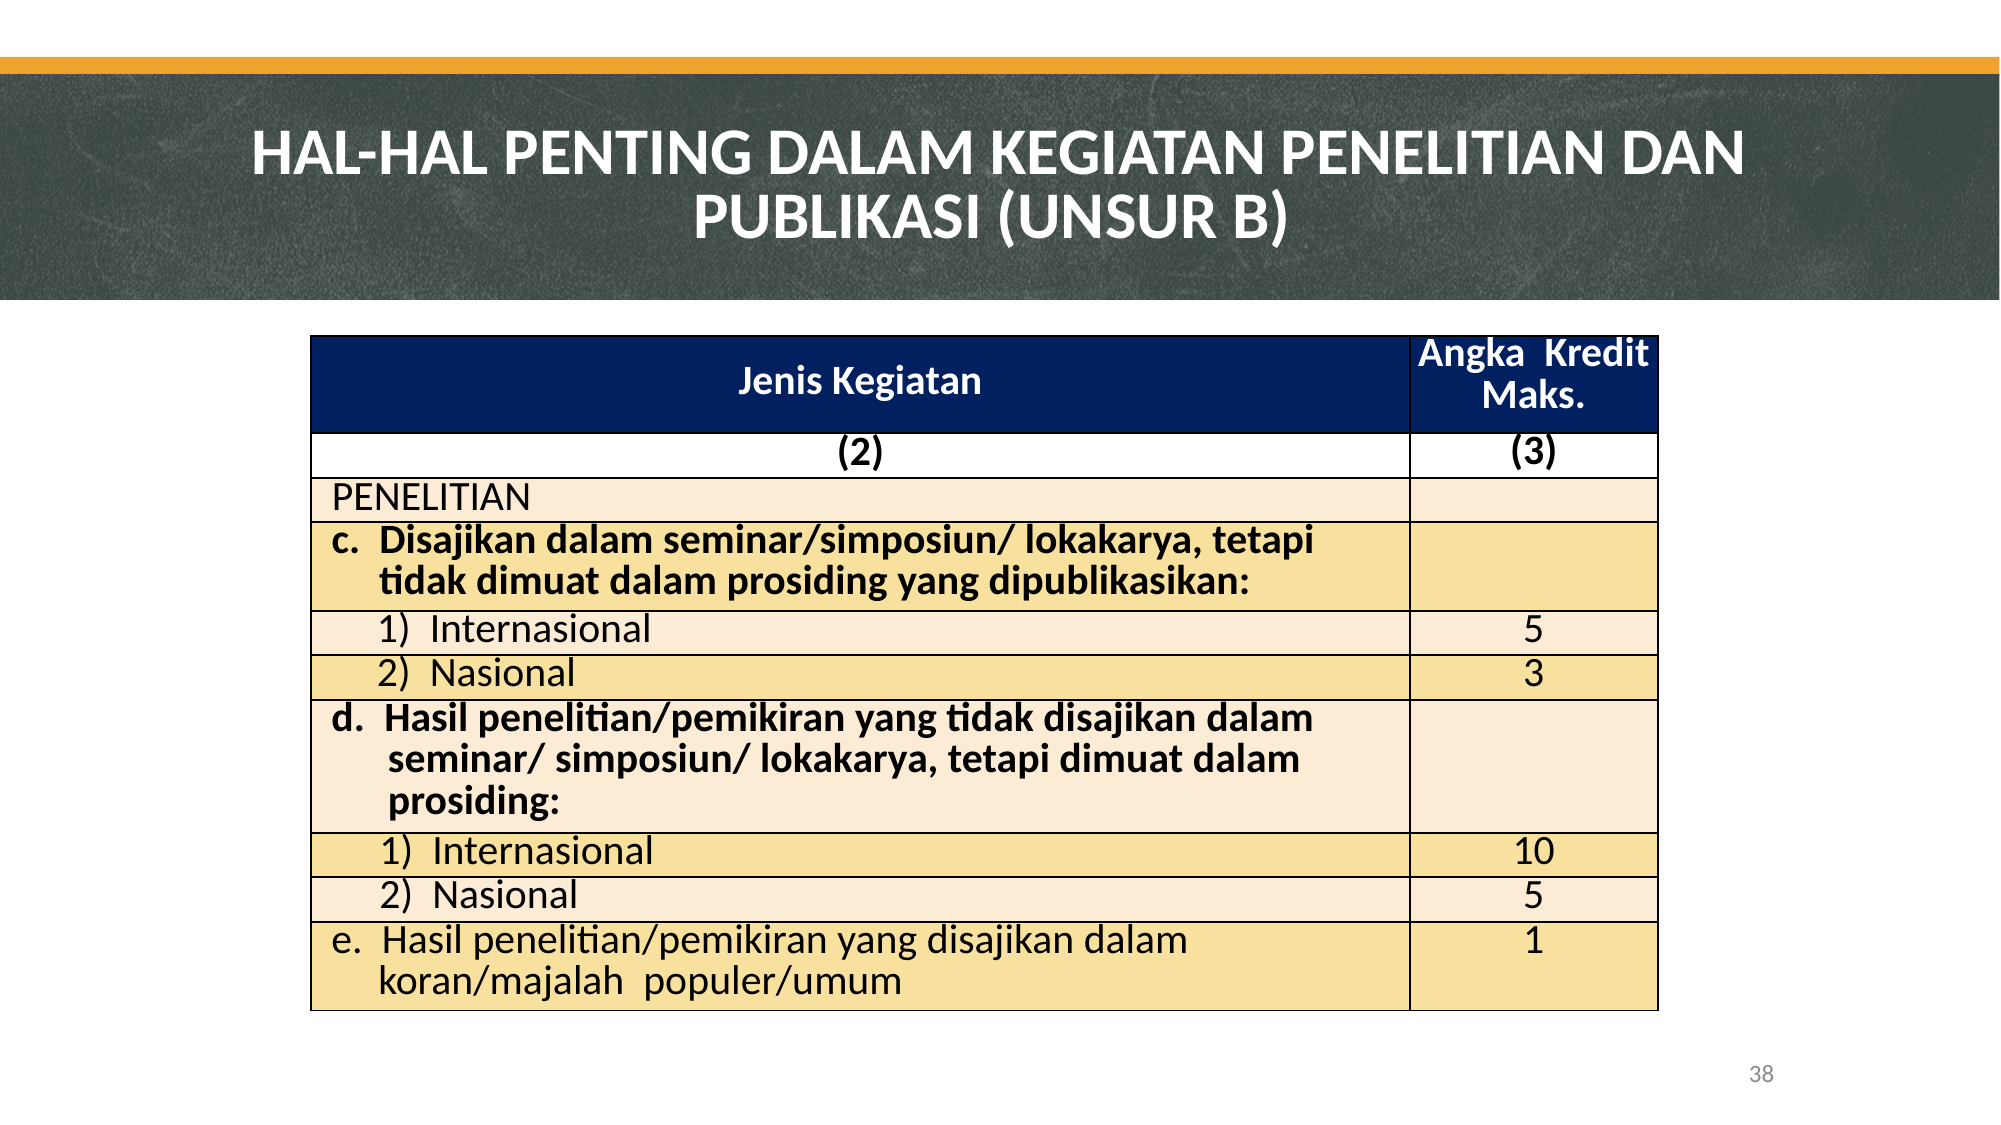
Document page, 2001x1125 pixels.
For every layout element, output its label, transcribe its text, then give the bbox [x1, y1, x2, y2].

table_cell c. Disajikan dalam seminar/simposiun/ lokakarya, tetapi tidak dimuat dalam prosiding yang dipublikasikan: [312, 523, 1409, 610]
table_cell 1 [1411, 923, 1657, 1010]
title HAL-HAL PENTING DALAM KEGIATAN PENELITIAN DAN PUBLIKASI (UNSUR B) [210, 76, 1790, 300]
table_cell d. Hasil penelitian/pemikiran yang tidak disajikan dalam seminar/ simposiun/ lokakarya, tetapi dimuat dalam prosiding: [312, 701, 1409, 832]
slide_number 38 [1466, 1042, 1790, 1103]
table_cell [1411, 701, 1657, 832]
table_header Angka Kredit Maks. [1411, 337, 1657, 432]
table_cell 10 [1411, 834, 1657, 876]
table_cell [1411, 479, 1657, 521]
table_cell 5 [1411, 612, 1657, 654]
table_cell e. Hasil penelitian/pemikiran yang disajikan dalam koran/majalah populer/umum [312, 923, 1409, 1010]
table_cell [1411, 523, 1657, 610]
table_cell (3) [1411, 434, 1657, 477]
table_cell (2) [312, 434, 1409, 477]
picture [0, 74, 2000, 300]
table_cell PENELITIAN [312, 479, 1409, 521]
table_cell 1) Internasional [312, 834, 1409, 876]
table_cell 2) Nasional [312, 656, 1409, 699]
table_cell 3 [1411, 656, 1657, 699]
table_cell 5 [1411, 878, 1657, 921]
table_header Jenis Kegiatan [312, 337, 1409, 432]
table_cell 1) Internasional [312, 612, 1409, 654]
table_cell 2) Nasional [312, 878, 1409, 921]
